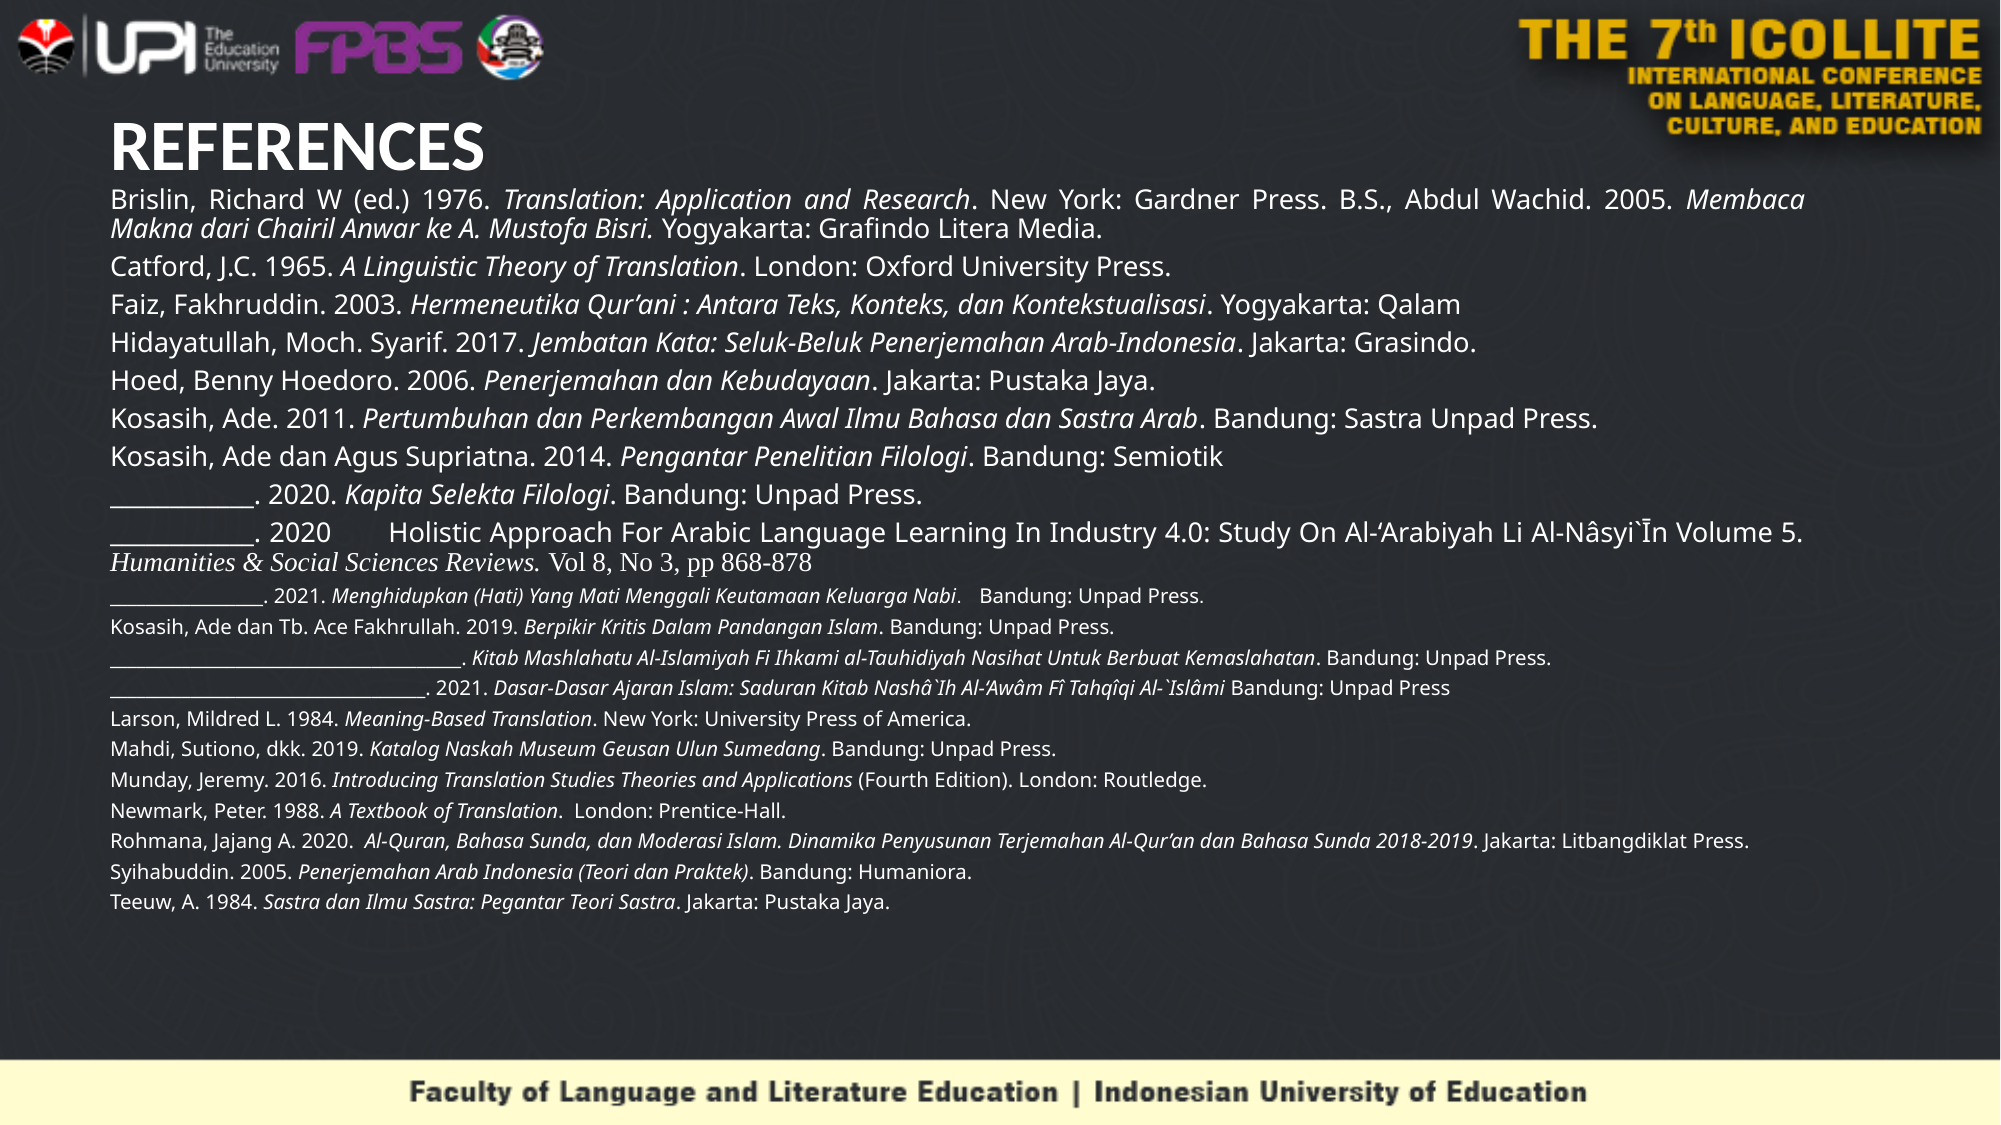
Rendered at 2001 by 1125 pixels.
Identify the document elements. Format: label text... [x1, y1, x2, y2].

list Brislin, Richard W (ed.) 1976. Translation: Application and Research. New York: Gardner Press. B.S., Abdul Wachid. 2005. Membaca Makna dari Chairil Anwar ke A. Mustofa Bisri. Yogyakarta: Grafindo Litera Media. Catford, J.C. 1965. A Linguistic Theory of Translation. London: Oxford University Press. Faiz, Fakhruddin. 2003. Hermeneutika Qur’ani : Antara Teks, Konteks, dan Kontekstualisasi. Yogyakarta: Qalam Hidayatullah, Moch. Syarif. 2017. Jembatan Kata: Seluk-Beluk Penerjemahan Arab-Indonesia. Jakarta: Grasindo. Hoed, Benny Hoedoro. 2006. Penerjemahan dan Kebudayaan. Jakarta: Pustaka Jaya. Kosasih, Ade. 2011. Pertumbuhan dan Perkembangan Awal Ilmu Bahasa dan Sastra Arab. Bandung: Sastra Unpad Press. Kosasih, Ade dan Agus Supriatna. 2014. Pengantar Penelitian Filologi. Bandung: Semiotik ____________. 2020. Kapita Selekta Filologi. Bandung: Unpad Press. ____________. 2020 Holistic Approach For Arabic Language Learning In Industry 4.0: Study On Al-‘Arabiyah Li Al-Nâsyi`Īn Volume 5. Humanities & Social Sciences Reviews. Vol 8, No 3, pp 868-878 _________________. 2021. Menghidupkan (Hati) Yang Mati Menggali Keutamaan Keluarga Nabi. Bandung: Unpad Press. Kosasih, Ade dan Tb. Ace Fakhrullah. 2019. Berpikir Kritis Dalam Pandangan Islam. Bandung: Unpad Press. _______________________________________. Kitab Mashlahatu Al-Islamiyah Fi Ihkami al-Tauhidiyah Nasihat Untuk Berbuat Kemaslahatan. Bandung: Unpad Press. ___________________________________. 2021. Dasar-Dasar Ajaran Islam: Saduran Kitab Nashâ`Ih Al-‘Awâm Fî Tahqîqi Al-`Islâmi Bandung: Unpad Press Larson, Mildred L. 1984. Meaning-Based Translation. New York: University Press of America. Mahdi, Sutiono, dkk. 2019. Katalog Naskah Museum Geusan Ulun Sumedang. Bandung: Unpad Press. Munday, Jeremy. 2016. Introducing Translation Studies Theories and Applications (Fourth Edition). London: Routledge. Newmark, Peter. 1988. A Textbook of Translation. London: Prentice-Hall. Rohmana, Jajang A. 2020. Al-Quran, Bahasa Sunda, dan Moderasi Islam. Dinamika Penyusunan Terjemahan Al-Qur’an dan Bahasa Sunda 2018-2019. Jakarta: Litbangdiklat Press. Syihabuddin. 2005. Penerjemahan Arab Indonesia (Teori dan Praktek). Bandung: Humaniora. Teeuw, A. 1984. Sastra dan Ilmu Sastra: Pegantar Teori Sastra. Jakarta: Pustaka Jaya. [95, 178, 1821, 940]
picture [0, 0, 2001, 1125]
title REFERENCES [95, 99, 1821, 178]
